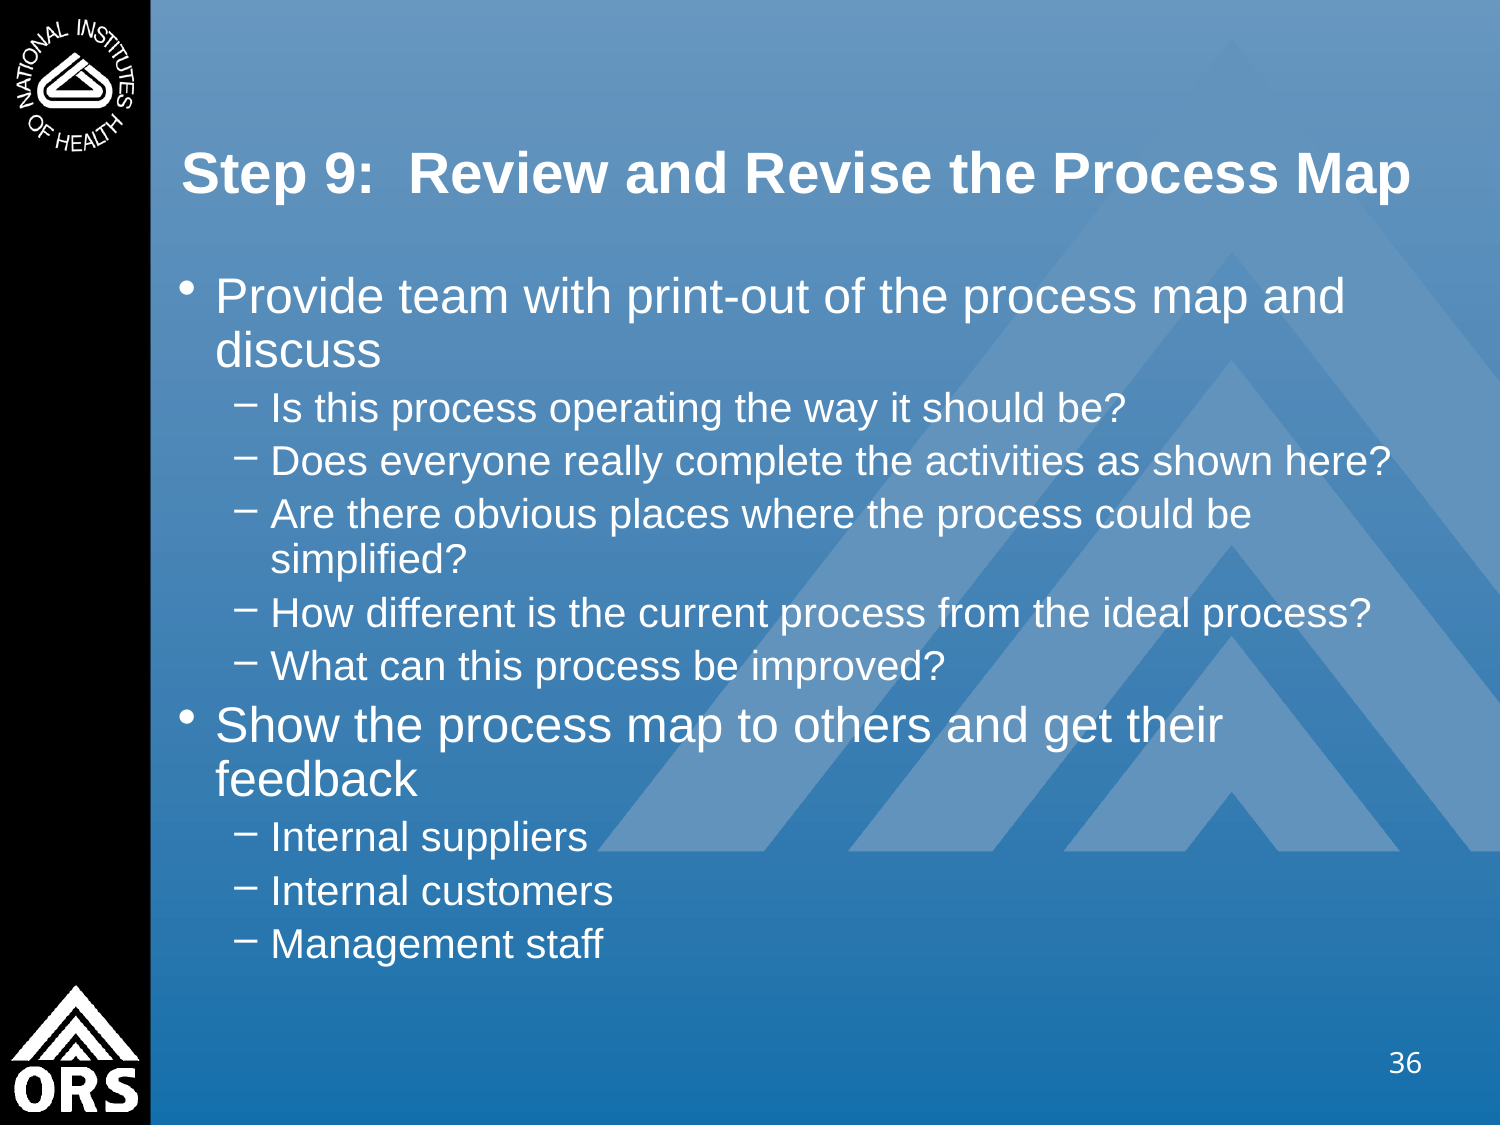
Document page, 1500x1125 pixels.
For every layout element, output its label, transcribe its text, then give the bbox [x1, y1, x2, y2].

slide_number 36 [1124, 1036, 1438, 1112]
title Step 9: Review and Revise the Process Map [166, 24, 1442, 213]
list Provide team with print-out of the process map and discuss Is this process operating the way it should be? Does everyone really complete the activities as shown here? Are there obvious places where the process could be simplified? How different is the current process from the ideal process? What can this process be improved? Show the process map to others and get their feedback Internal suppliers Internal customers Management staff [162, 262, 1438, 1025]
picture [0, 0, 1500, 1125]
